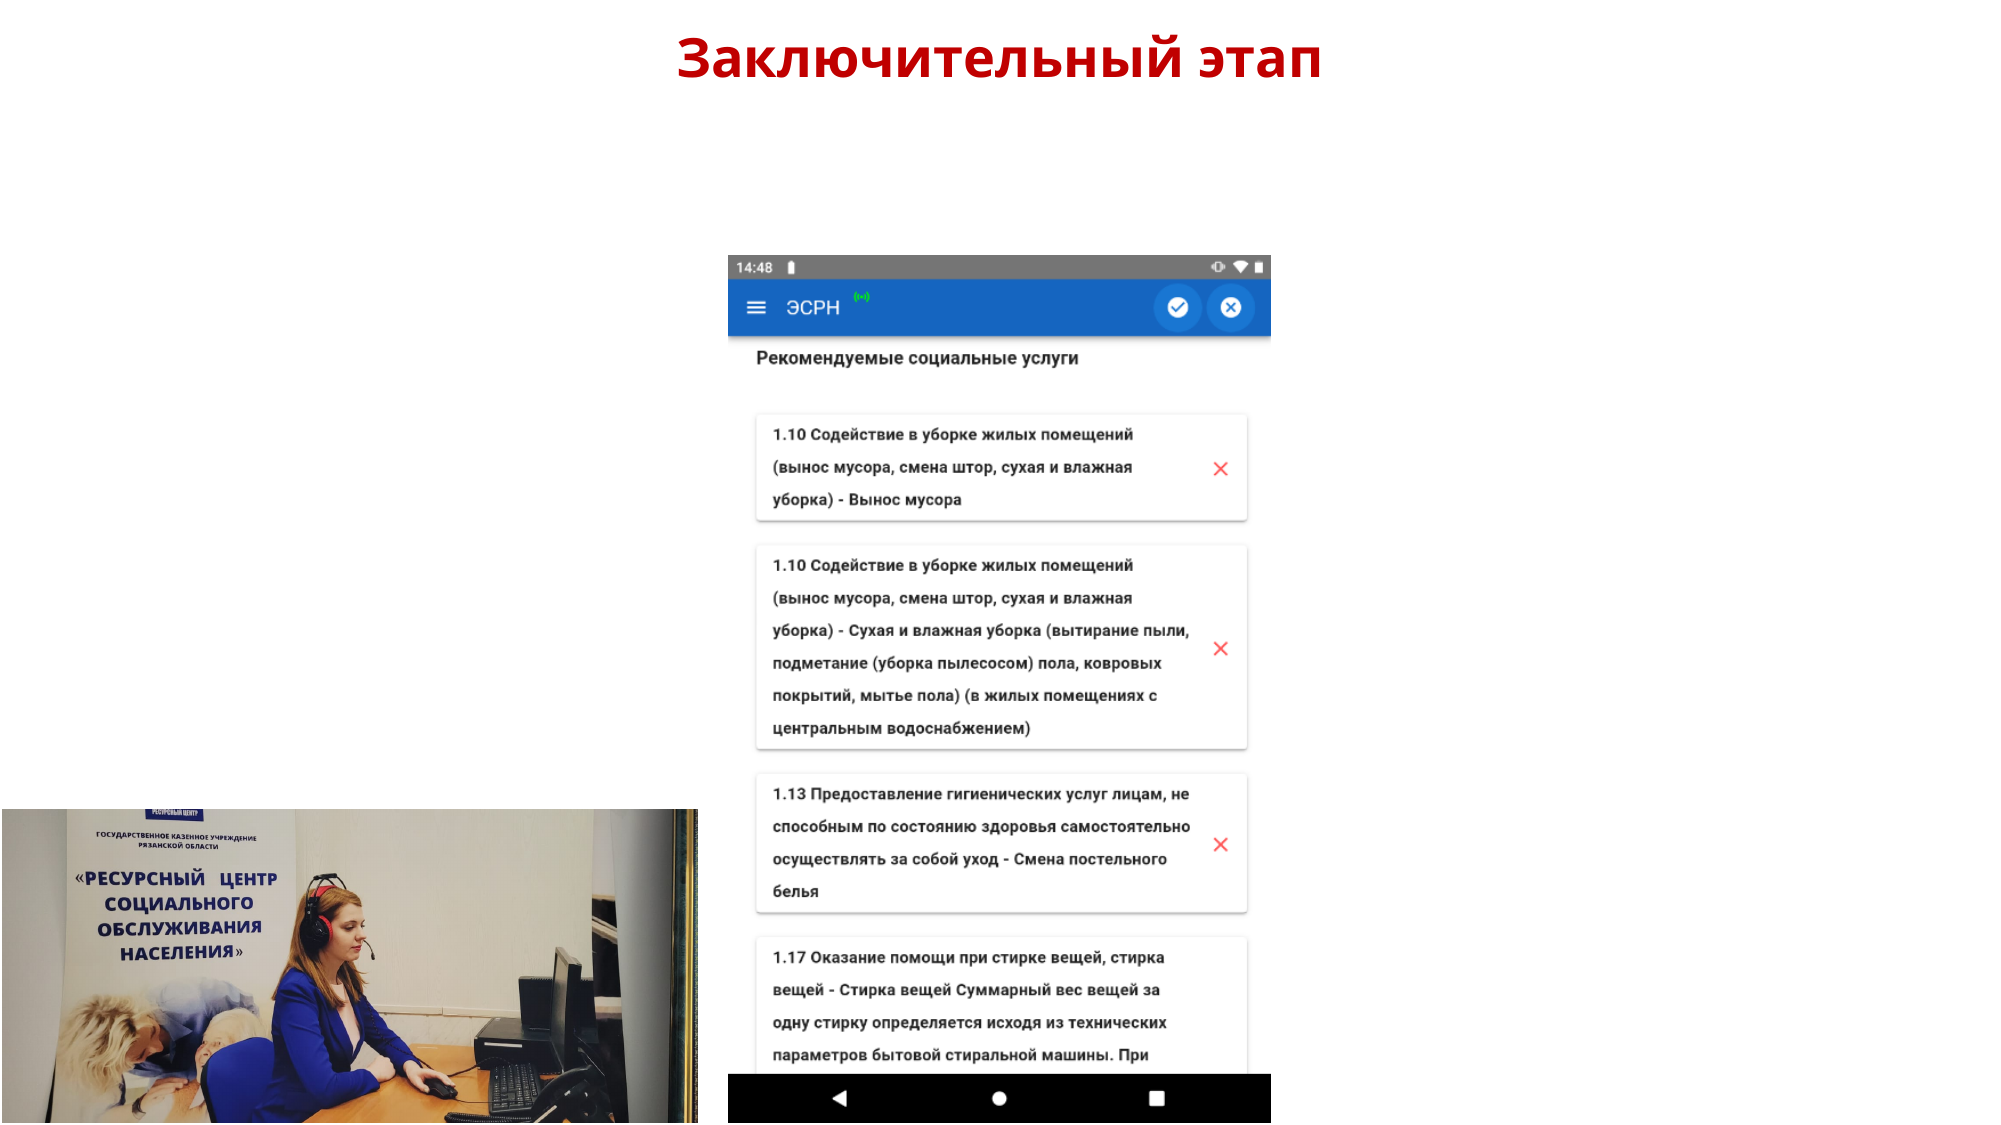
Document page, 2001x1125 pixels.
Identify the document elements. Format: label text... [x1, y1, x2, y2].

picture [728, 255, 1272, 1123]
picture [2, 809, 698, 1123]
text_box Заключительный этап [0, 16, 2000, 97]
